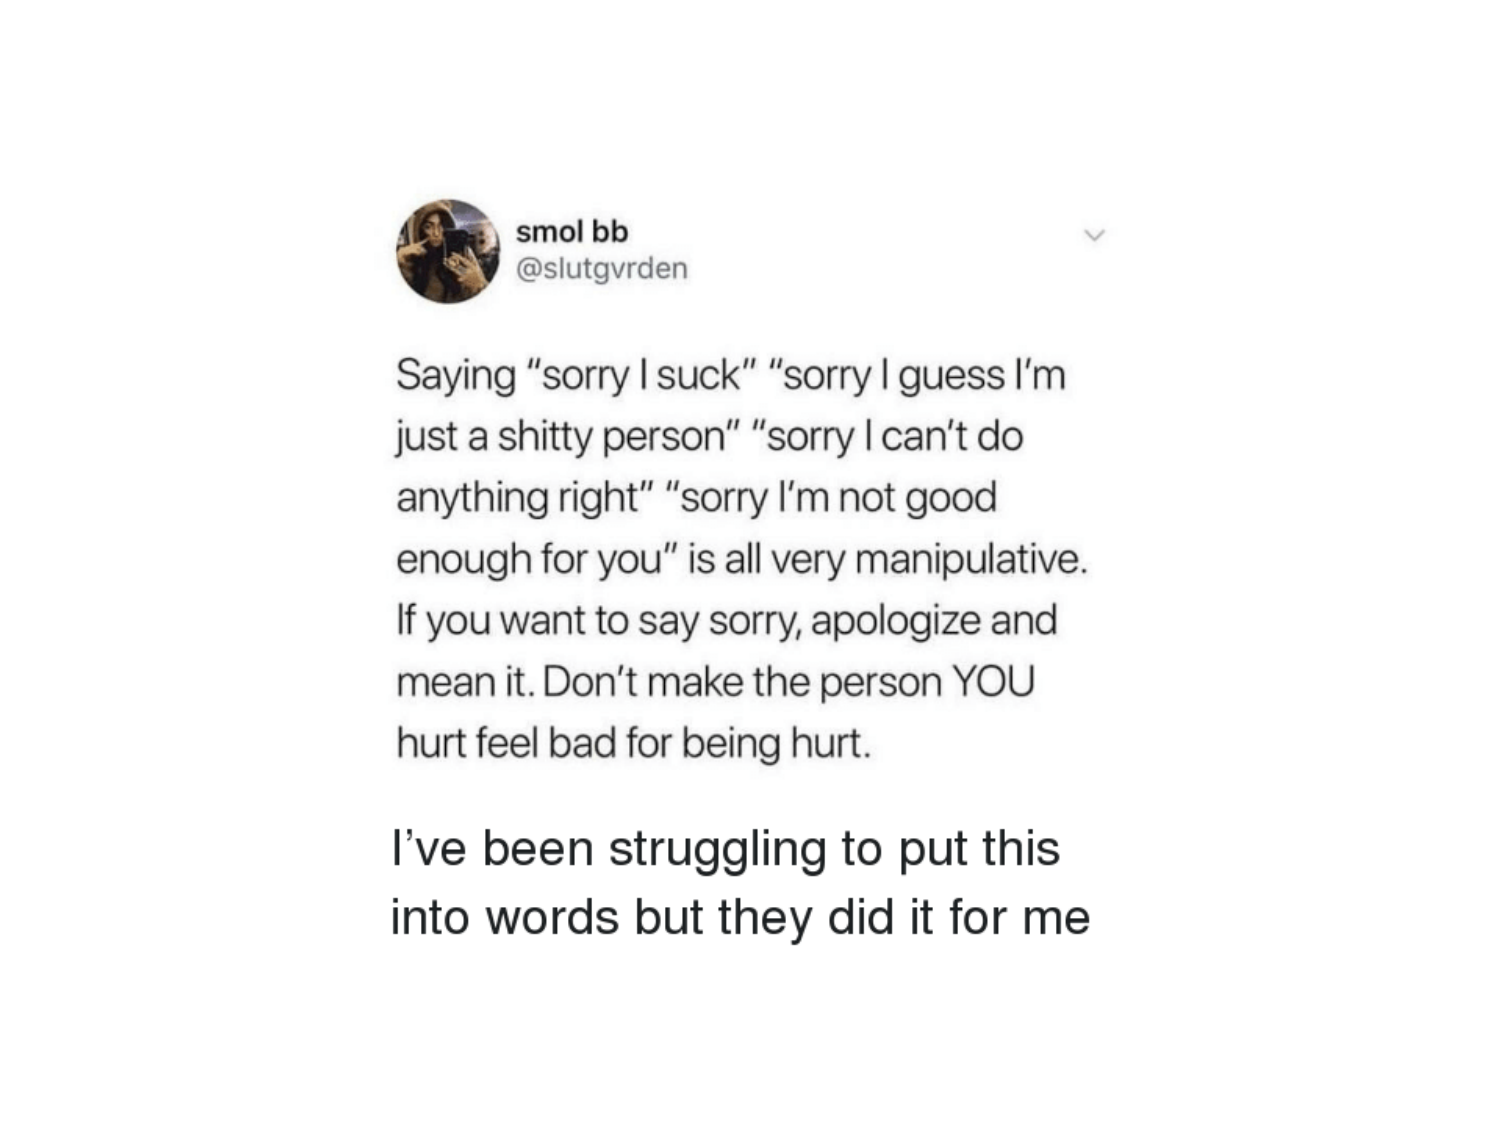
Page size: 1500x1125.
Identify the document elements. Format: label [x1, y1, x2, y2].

picture [359, 161, 1141, 964]
